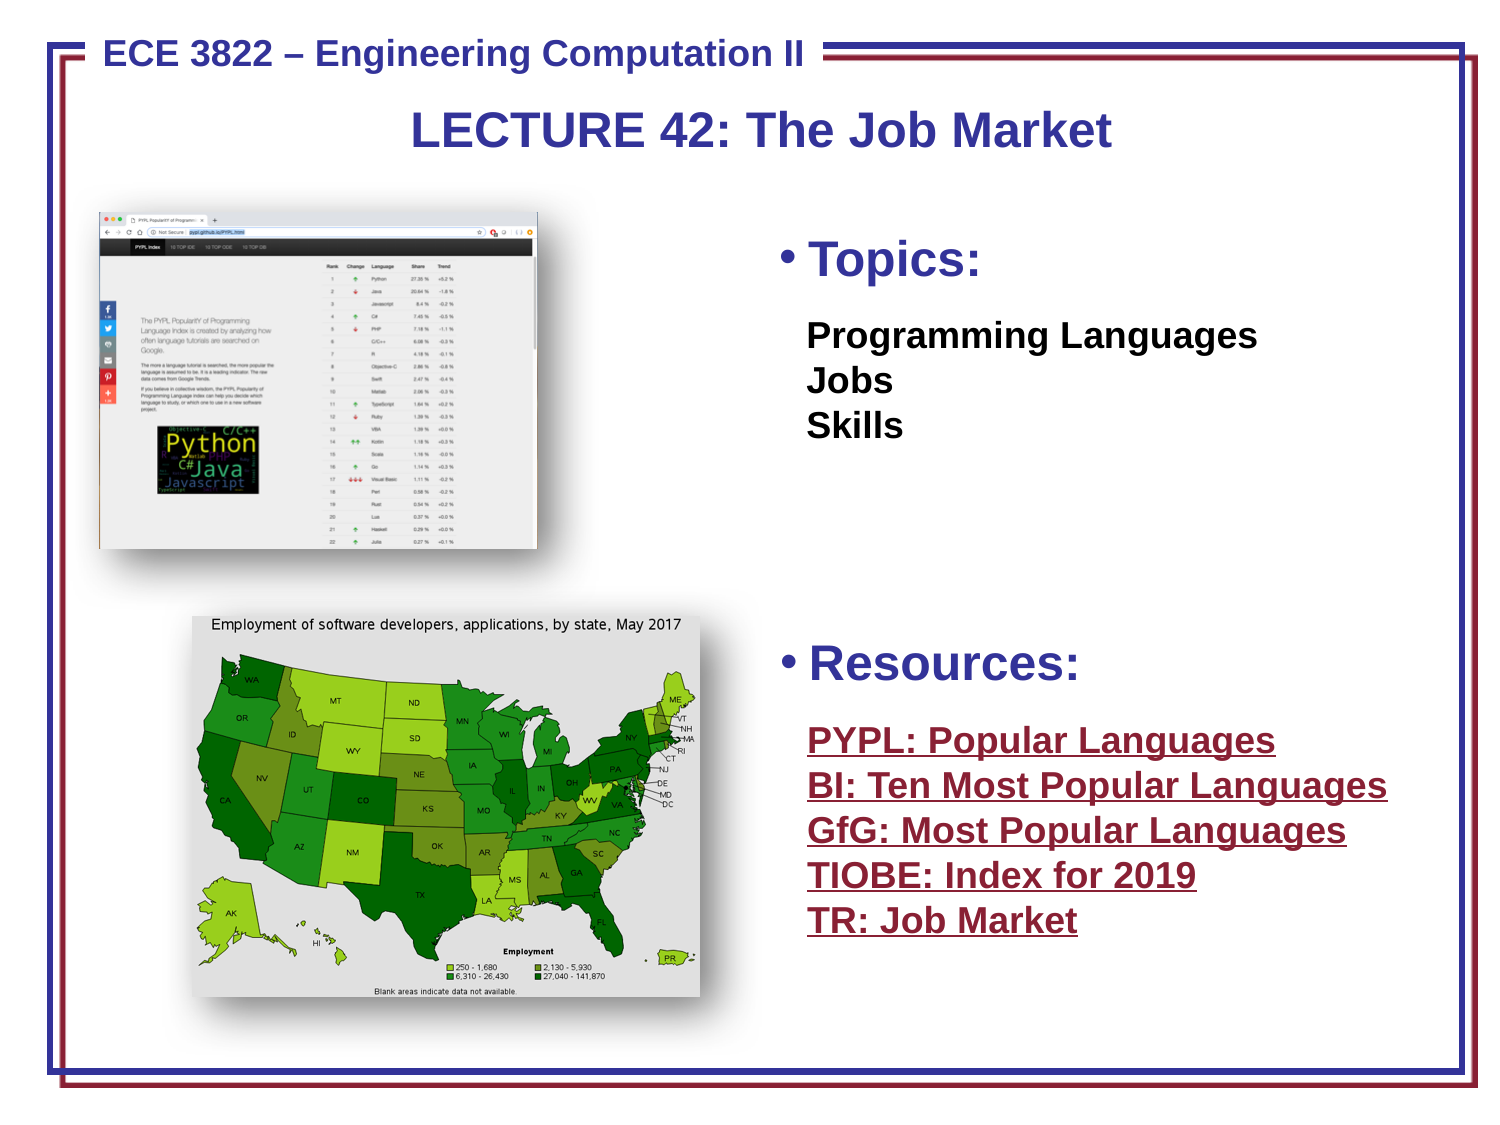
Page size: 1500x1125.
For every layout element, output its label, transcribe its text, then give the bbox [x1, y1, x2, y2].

text_box LECTURE 42: The Job Market [67, 90, 1457, 166]
text_box Resources: PYPL: Popular Languages BI: Ten Most Popular Languages GfG: Most Popular Languages TIOBE: Index for 2019 TR: Job Market [780, 630, 1418, 983]
text_box Topics: Programming Languages Jobs Skills [779, 226, 1440, 552]
picture [191, 615, 701, 998]
picture [99, 212, 538, 549]
